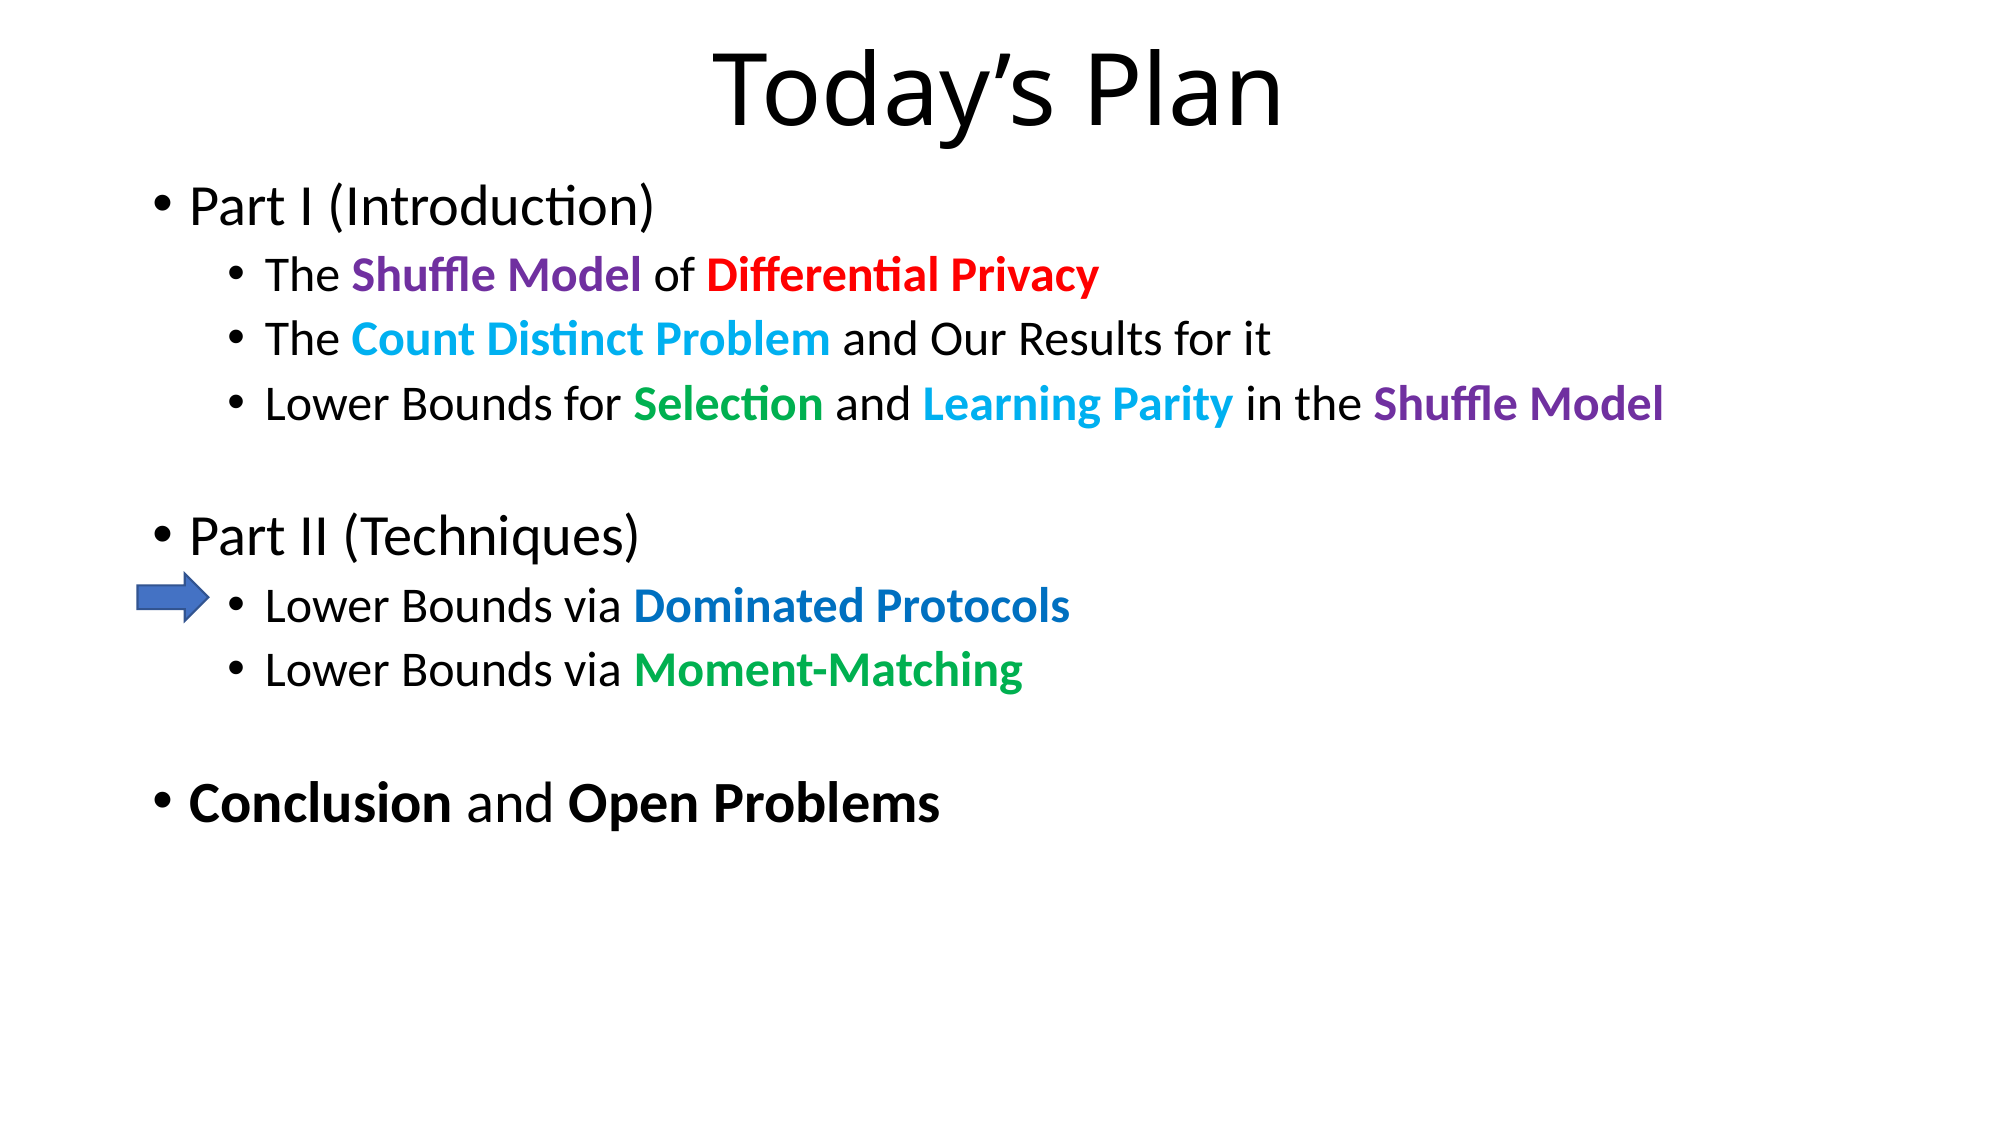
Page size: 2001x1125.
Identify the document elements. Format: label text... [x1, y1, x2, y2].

title Today’s Plan [137, 19, 1863, 168]
list Part I (Introduction) The Shuffle Model of Differential Privacy The Count Distinct Problem and Our Results for it Lower Bounds for Selection and Learning Parity in the Shuffle Model Part II (Techniques) Lower Bounds via Dominated Protocols Lower Bounds via Moment-Matching Conclusion and Open Problems [137, 168, 1863, 1066]
text_box [136, 571, 210, 624]
